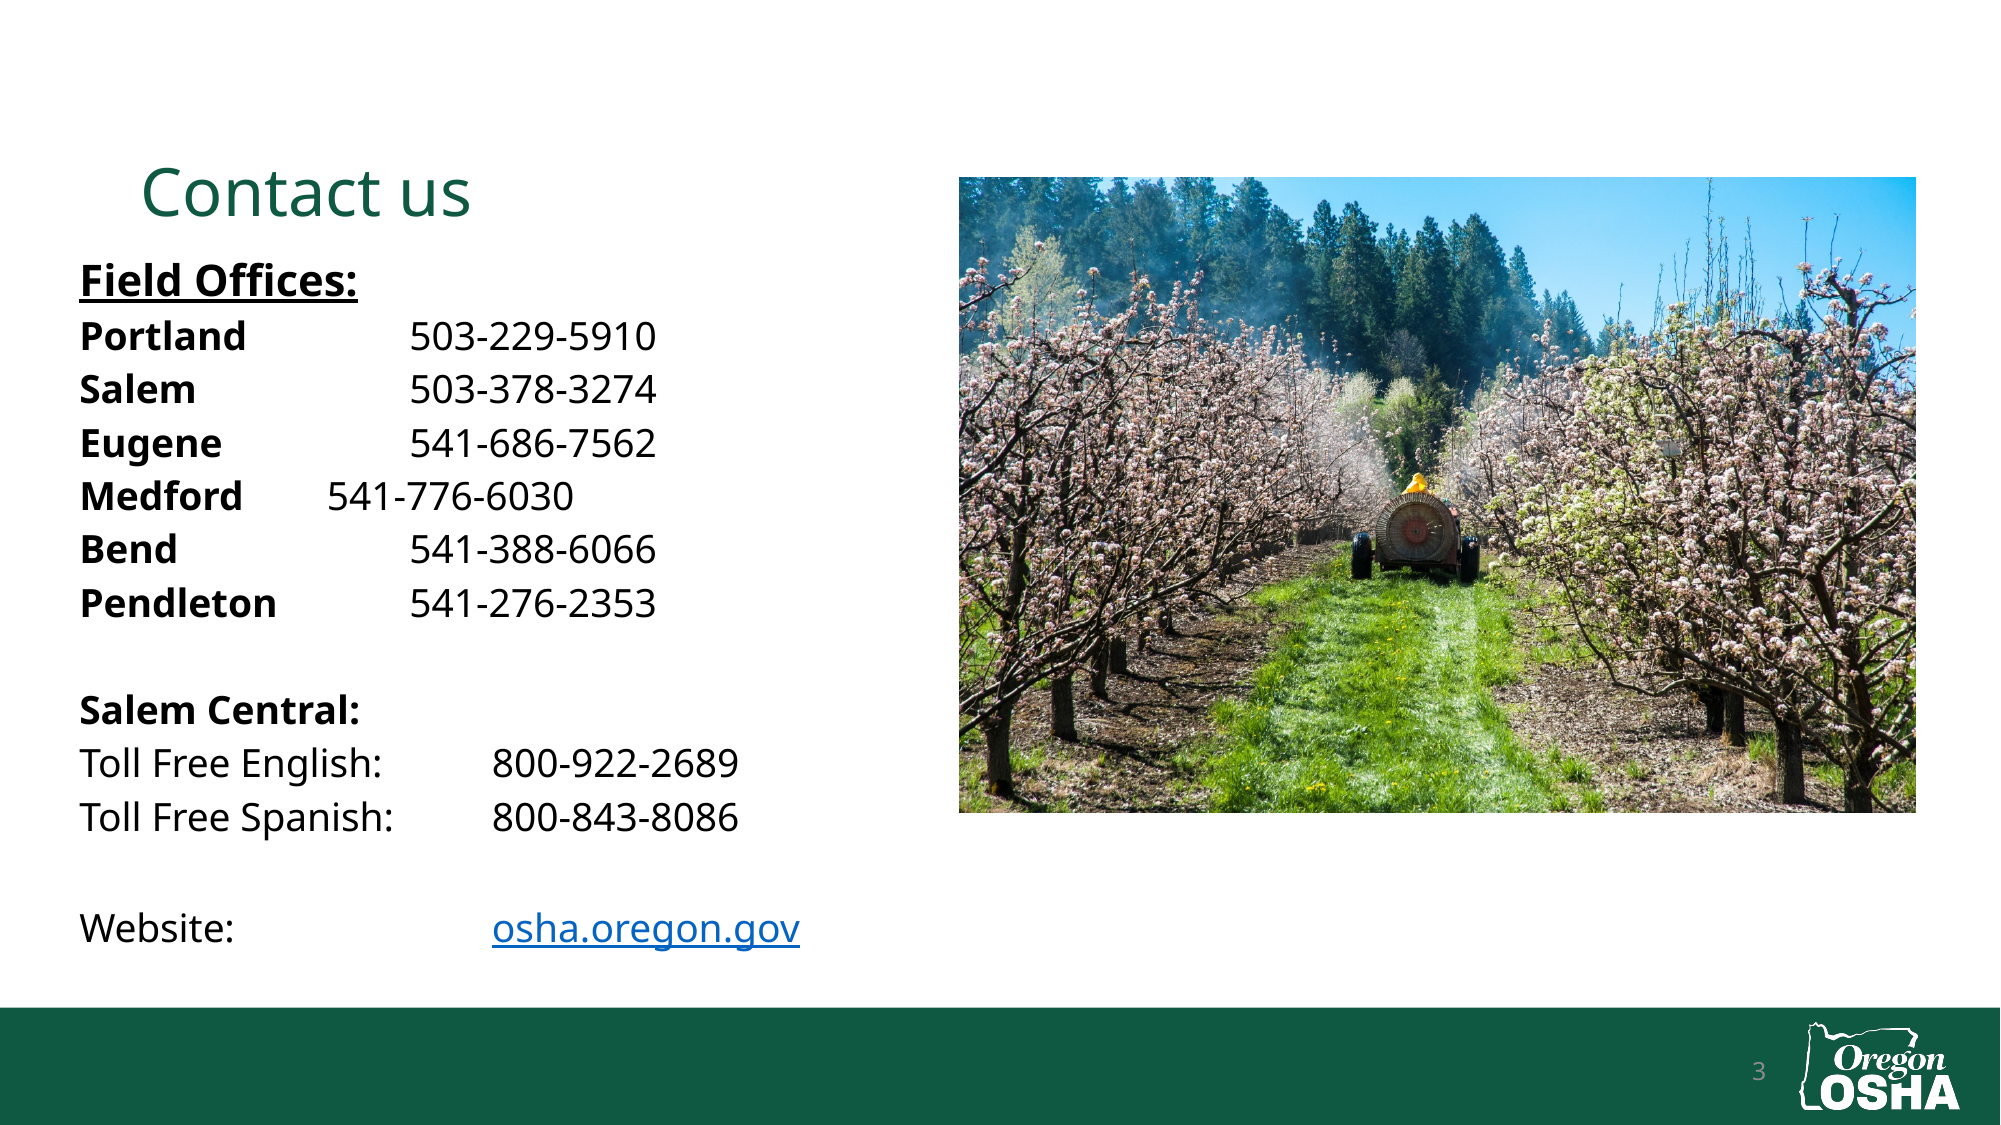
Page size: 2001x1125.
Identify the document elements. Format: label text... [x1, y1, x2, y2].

list Field Offices: Portland 503-229-5910 Salem 503-378-3274 Eugene 541-686-7562 Medford 541-776-6030 Bend 541-388-6066 Pendleton 541-276-2353 Salem Central: Toll Free English: 800-922-2689 Toll Free Spanish: 800-843-8086 Website: osha.oregon.gov [64, 250, 926, 971]
picture [1790, 1013, 1969, 1119]
slide_number 3 [1331, 1042, 1782, 1102]
picture [959, 177, 1916, 813]
title Contact us [125, 135, 771, 239]
